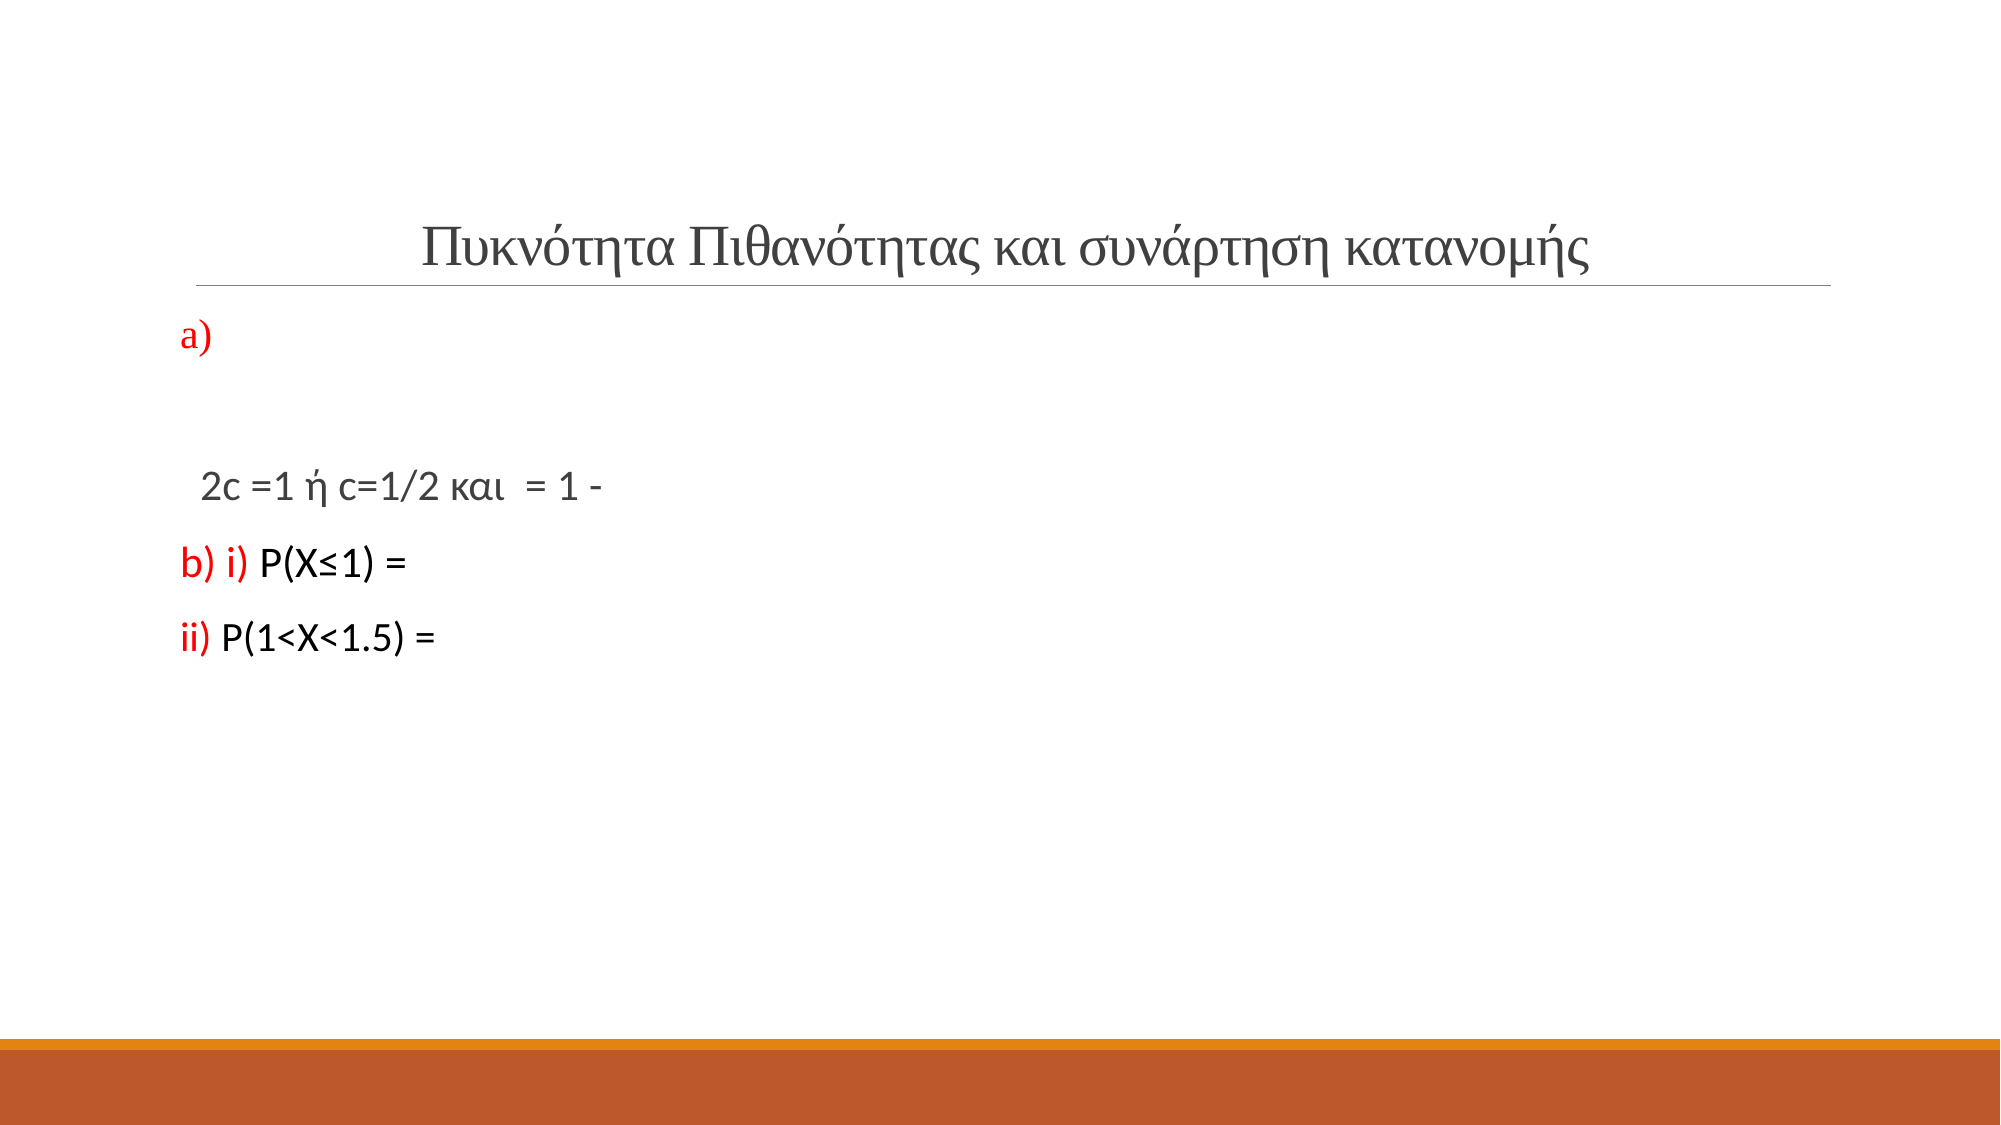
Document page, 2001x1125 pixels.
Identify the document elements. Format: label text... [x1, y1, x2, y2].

title Πυκνότητα Πιθανότητας και συνάρτηση κατανομής [180, 47, 1830, 285]
